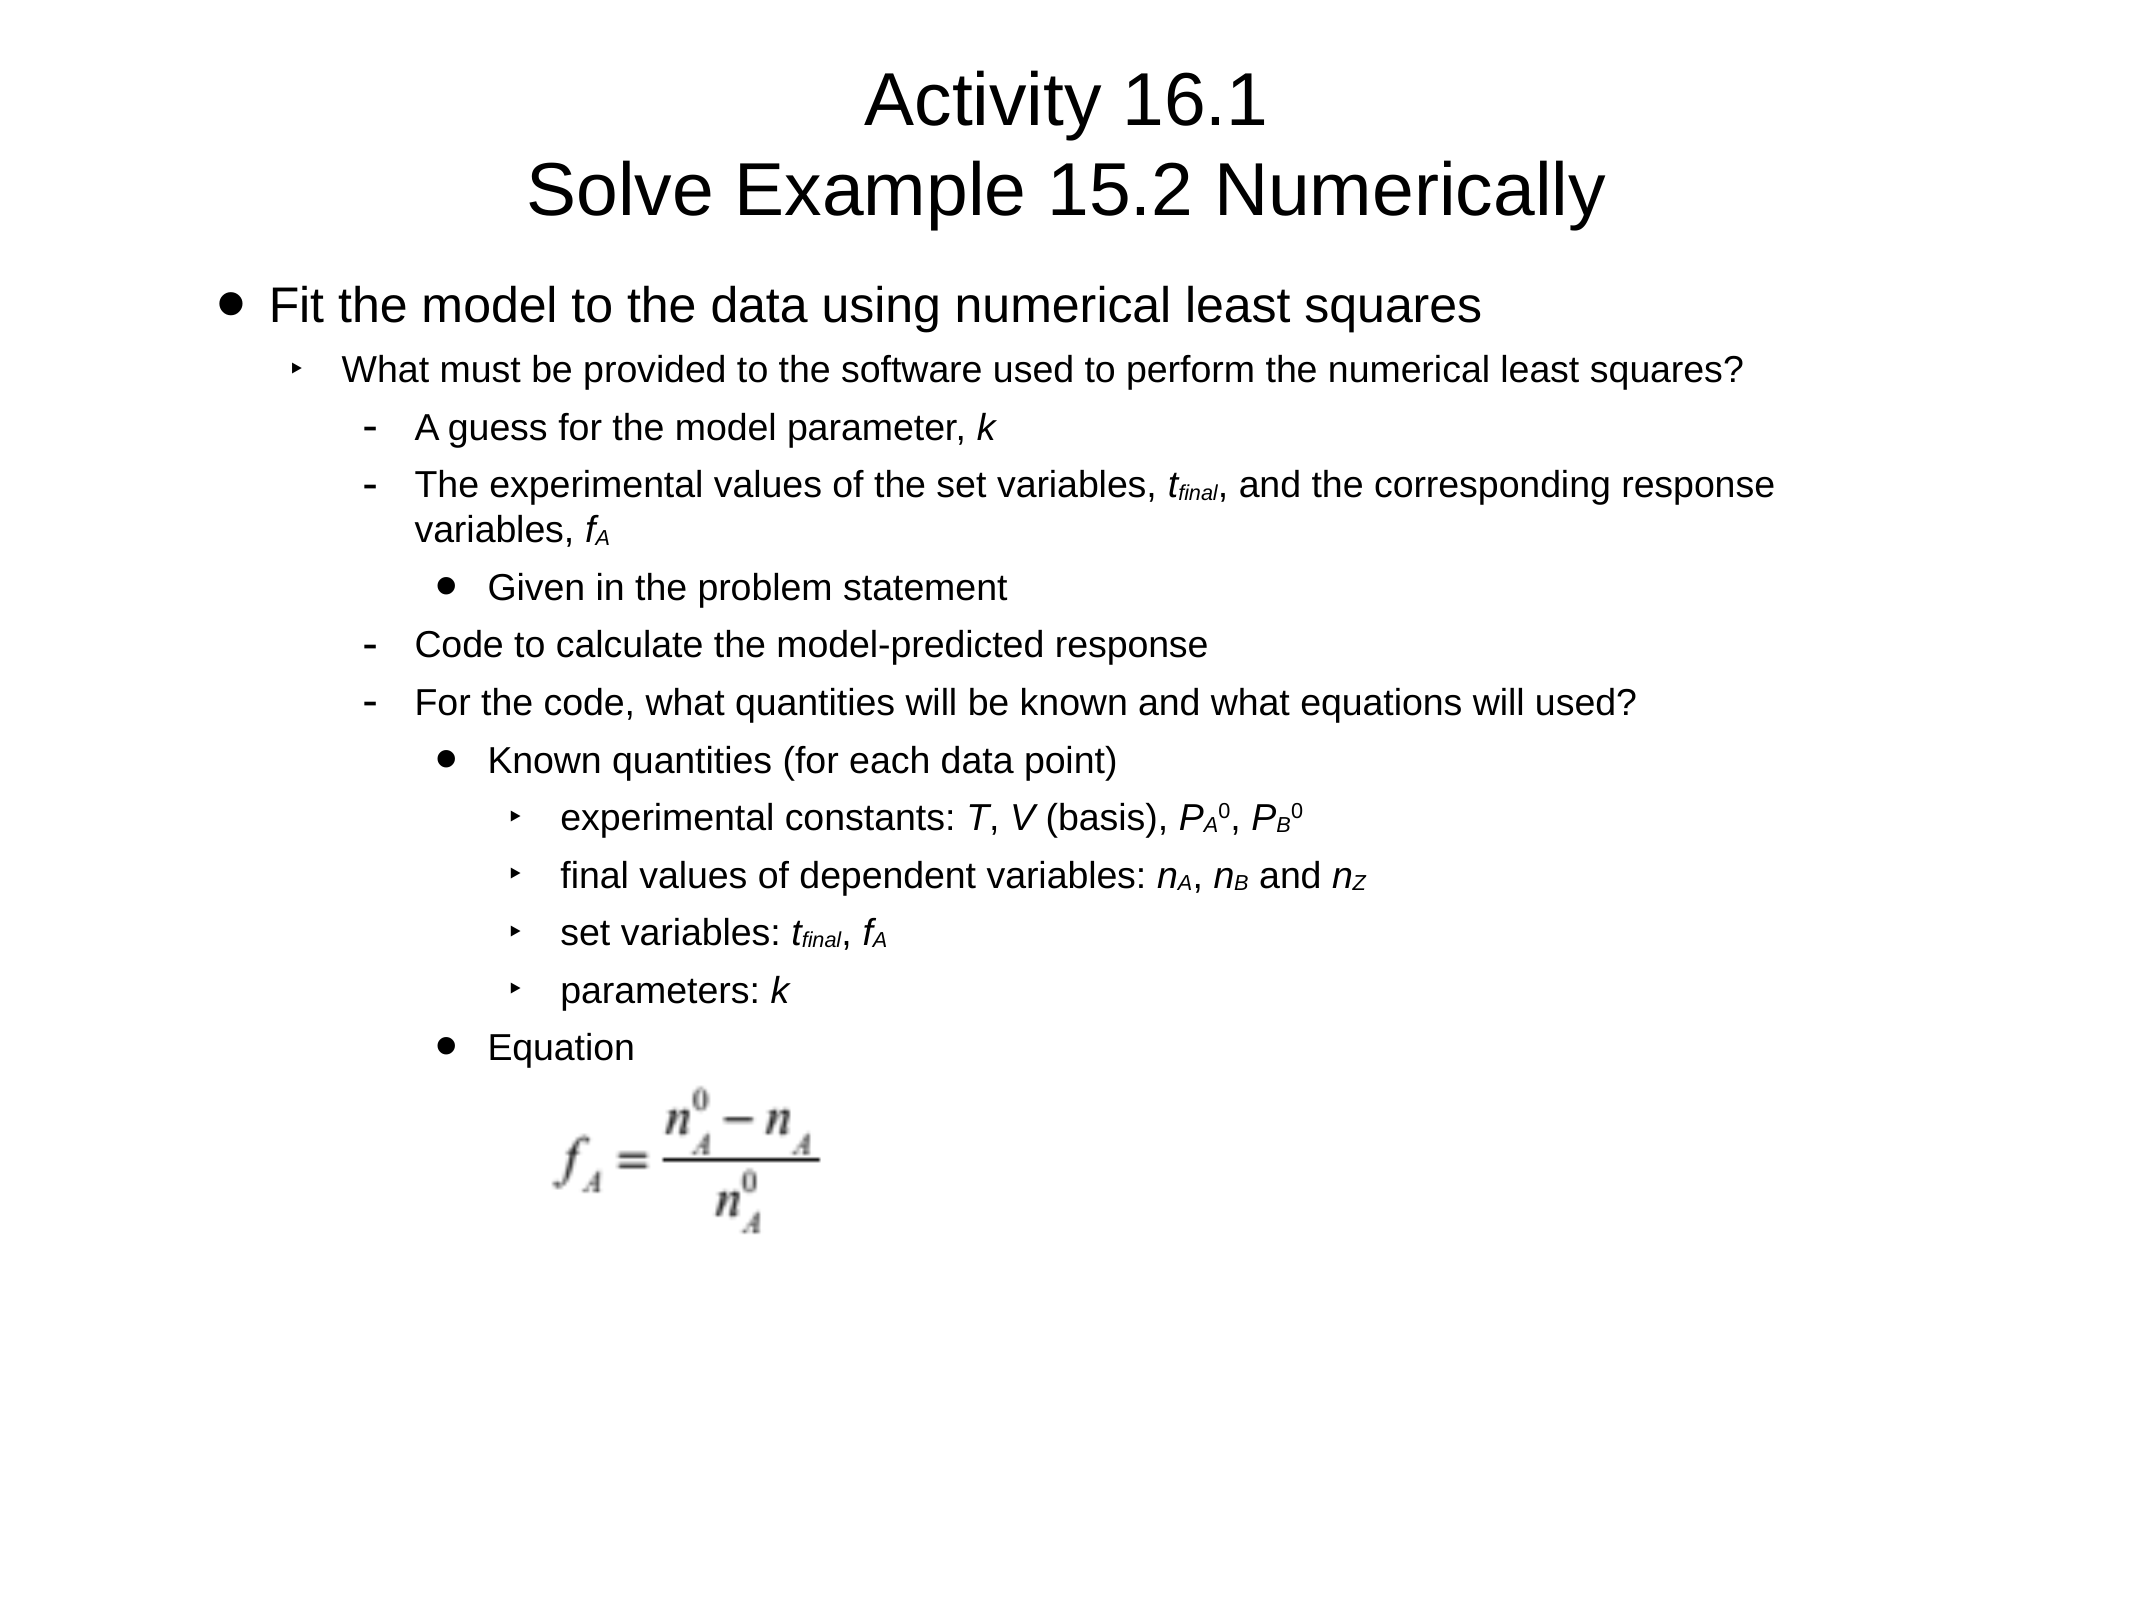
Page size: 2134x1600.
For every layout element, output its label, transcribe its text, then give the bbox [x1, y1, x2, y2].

title Activity 16.1 Solve Example 15.2 Numerically [208, 41, 1925, 250]
picture [547, 1074, 828, 1241]
list Fit the model to the data using numerical least squares What must be provided to the software used to perform the numerical least squares? A guess for the model parameter, k The experimental values of the set variables, tfinal, and the corresponding response variables, fA Given in the problem statement Code to calculate the model-predicted response For the code, what quantities will be known and what equations will used? Known quantities (for each data point) experimental constants: T, V (basis), PA0, PB0 final values of dependent variables: nA, nB and nZ set variables: tfinal, fA parameters: k Equation [208, 264, 1925, 1463]
